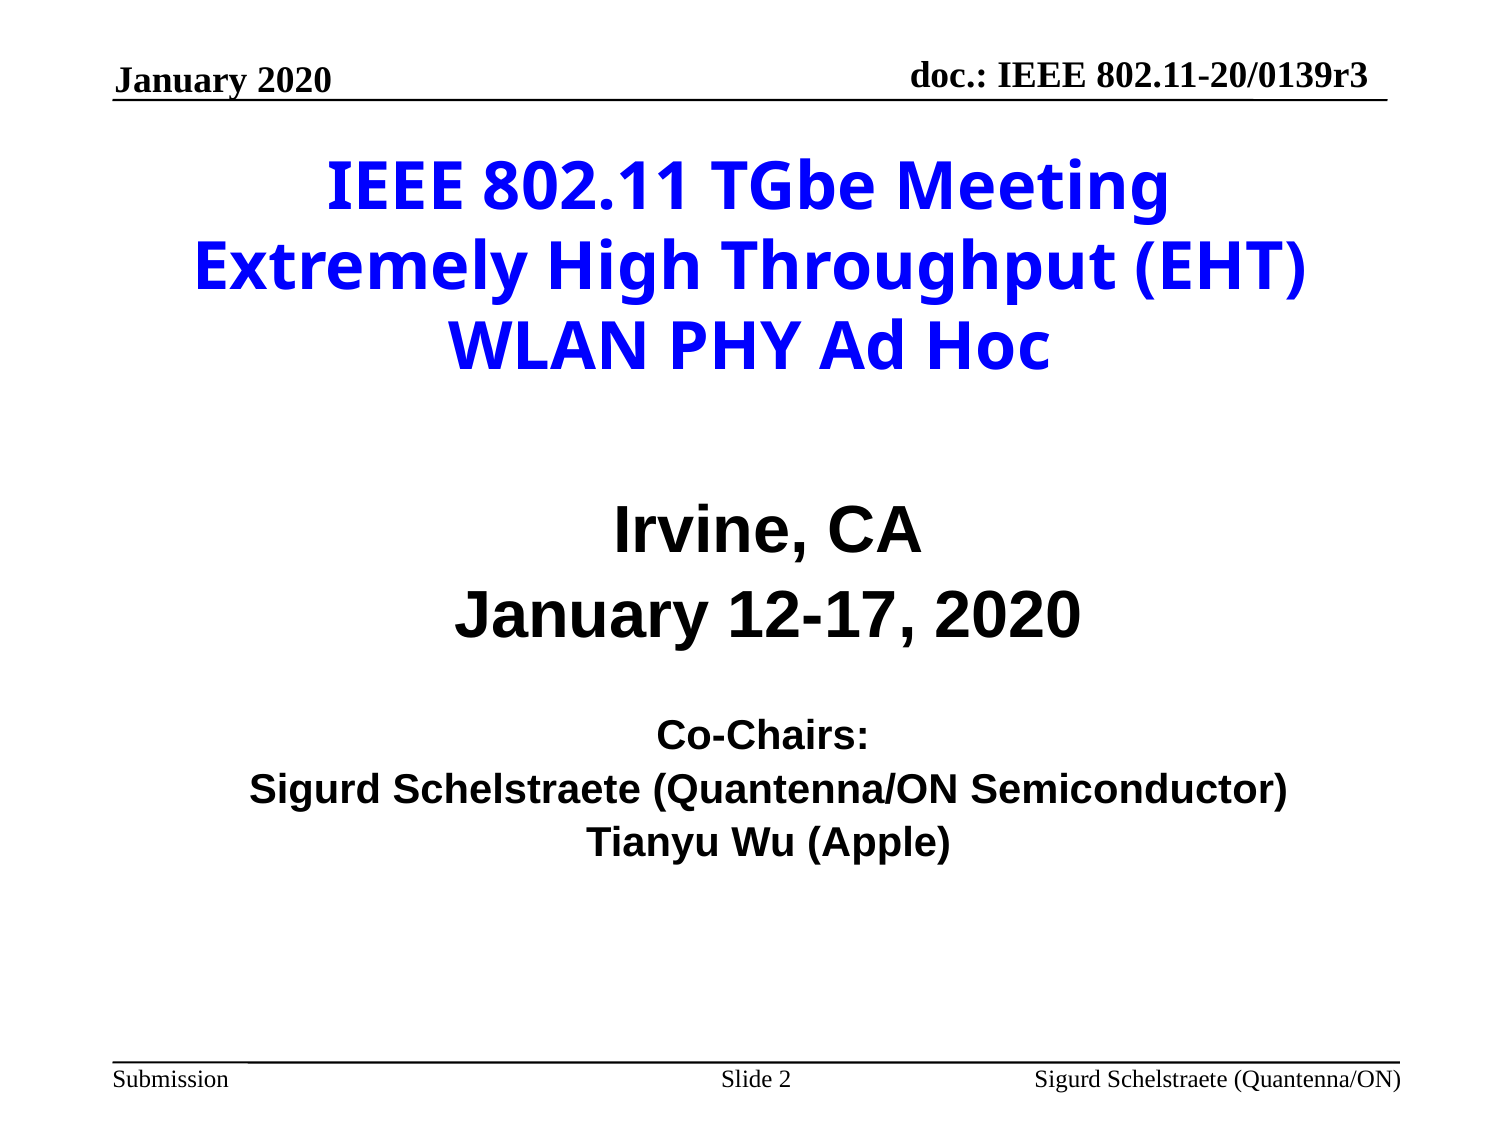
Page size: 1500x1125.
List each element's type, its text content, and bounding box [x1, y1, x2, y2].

list Irvine, CA January 12-17, 2020 Co-Chairs: Sigurd Schelstraete (Quantenna/ON Semiconductor) Tianyu Wu (Apple) [87, 487, 1450, 1000]
title IEEE 802.11 TGbe Meeting Extremely High Throughput (EHT) WLAN PHY Ad Hoc [112, 174, 1388, 350]
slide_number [114, 54, 335, 101]
footer Sigurd Schelstraete (Quantenna/ON) [1028, 1061, 1402, 1093]
slide_number Slide 2 [712, 1061, 800, 1093]
